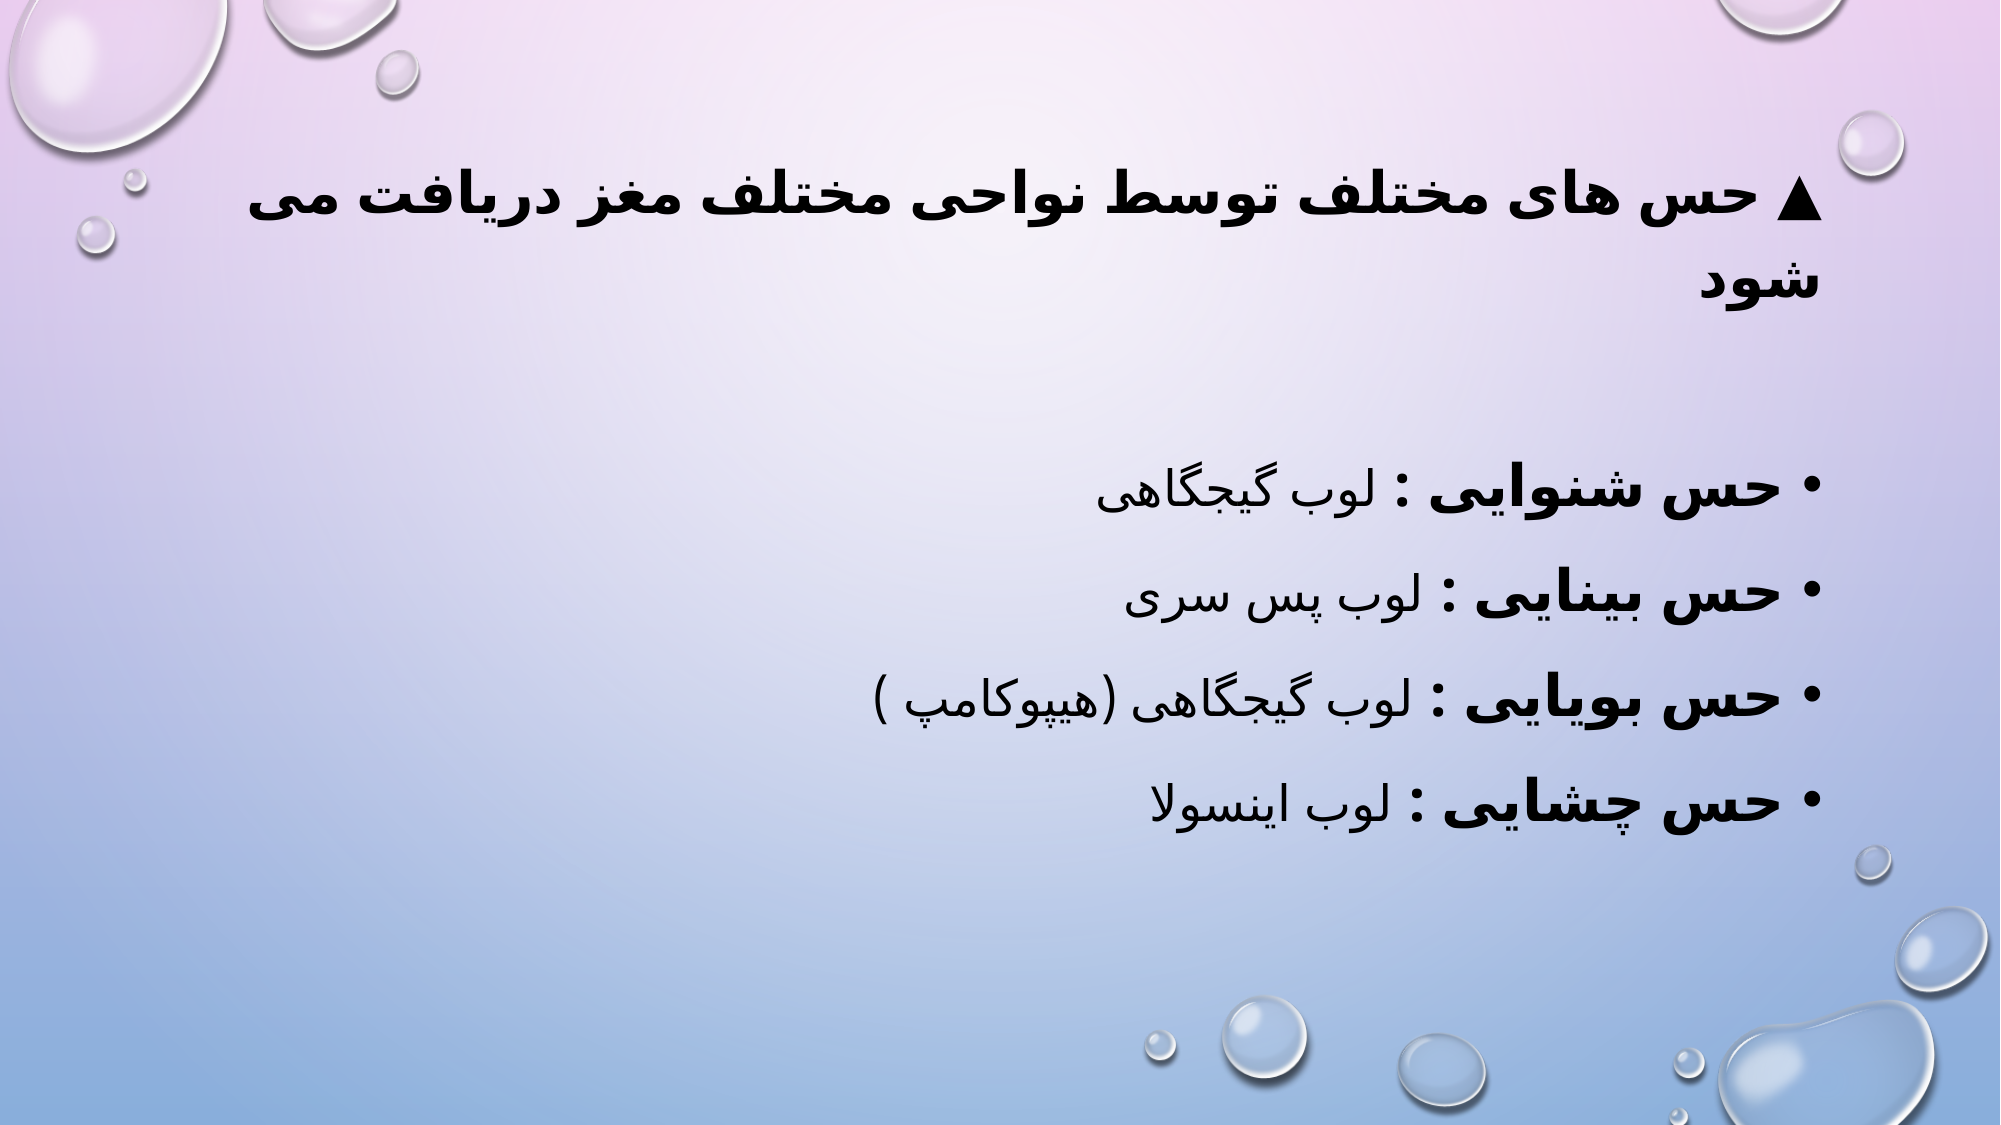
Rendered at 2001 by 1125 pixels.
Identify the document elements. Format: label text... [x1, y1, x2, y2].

picture [0, 0, 2000, 1125]
list ▲ حس های مختلف توسط نواحی مختلف مغز دریافت می شود حس شنوایی : لوب گیجگاهی حس بینایی : لوب پس سری حس بویایی : لوب گیجگاهی (هیپوکامپ ) حس چشایی : لوب اینسولا [137, 133, 1838, 1003]
